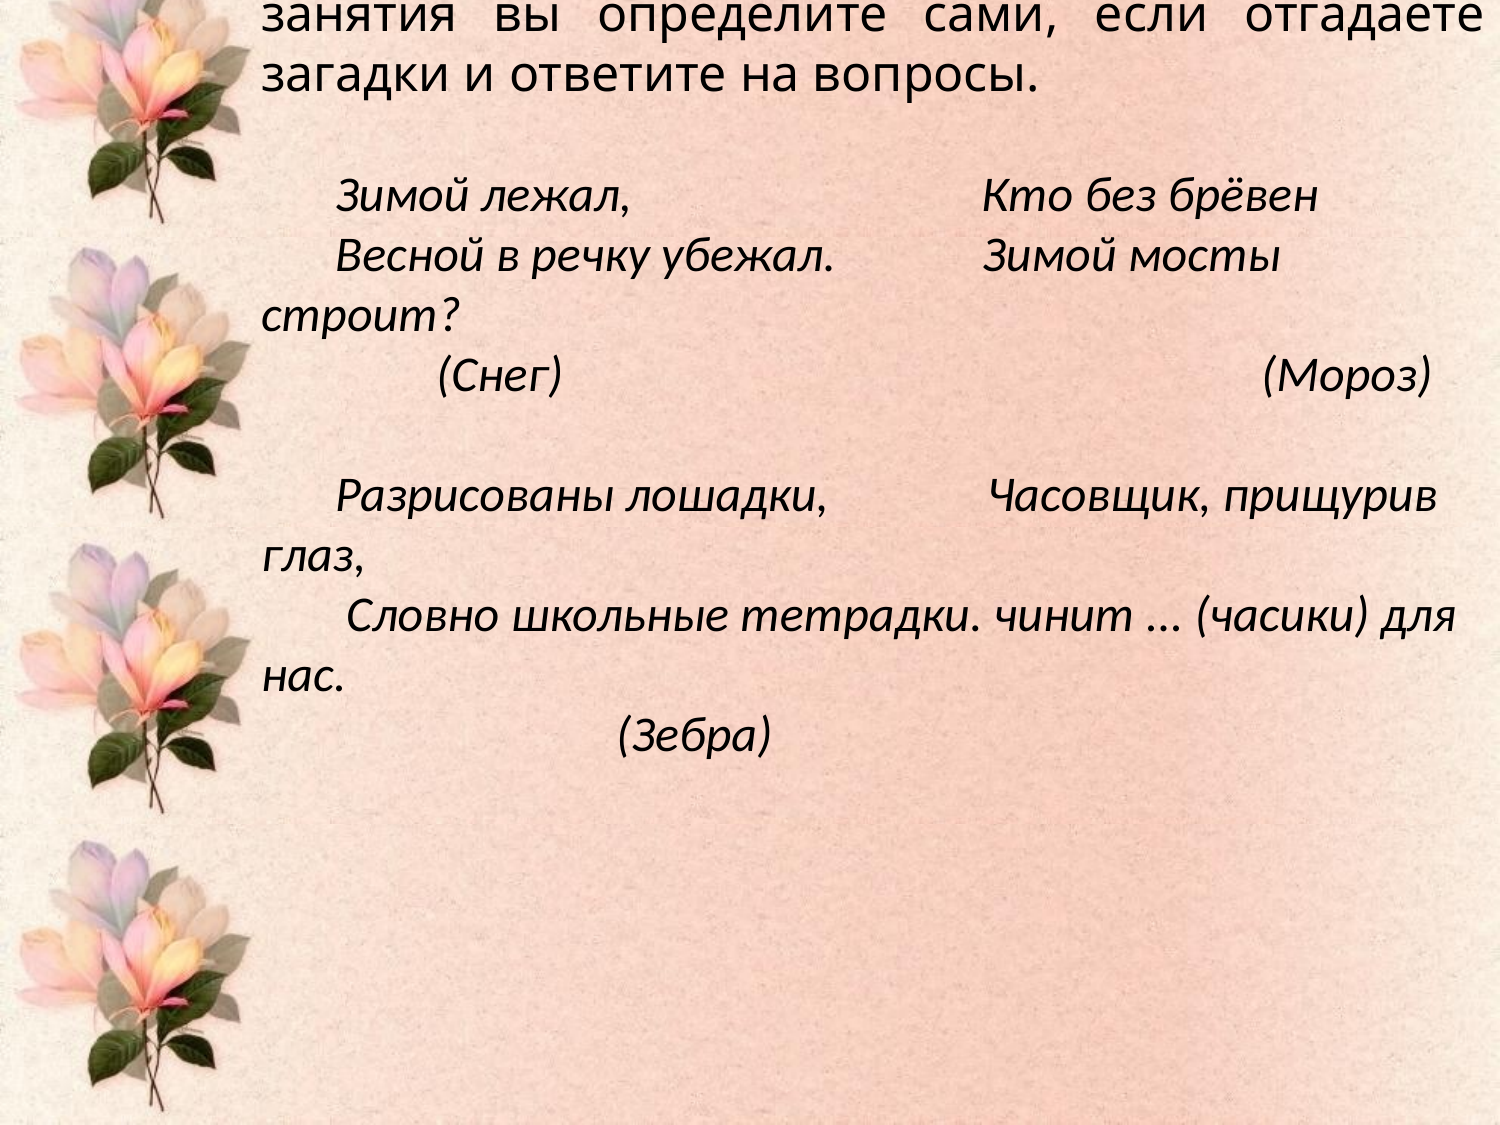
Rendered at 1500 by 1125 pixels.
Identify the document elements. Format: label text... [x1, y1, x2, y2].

text_box Логопед: Тему нашего логопедического занятия вы определите сами, если отгадаете загадки и ответите на вопросы. Зимой лежал, Кто без брёвен Весной в речку убежал. Зимой мосты строит? (Снег) (Мороз) Разрисованы лошадки, Часовщик, прищурив глаз, Словно школьные тетрадки. чинит ... (часики) для нас. (Зебра) [246, 0, 1500, 829]
picture [0, 0, 1500, 1125]
